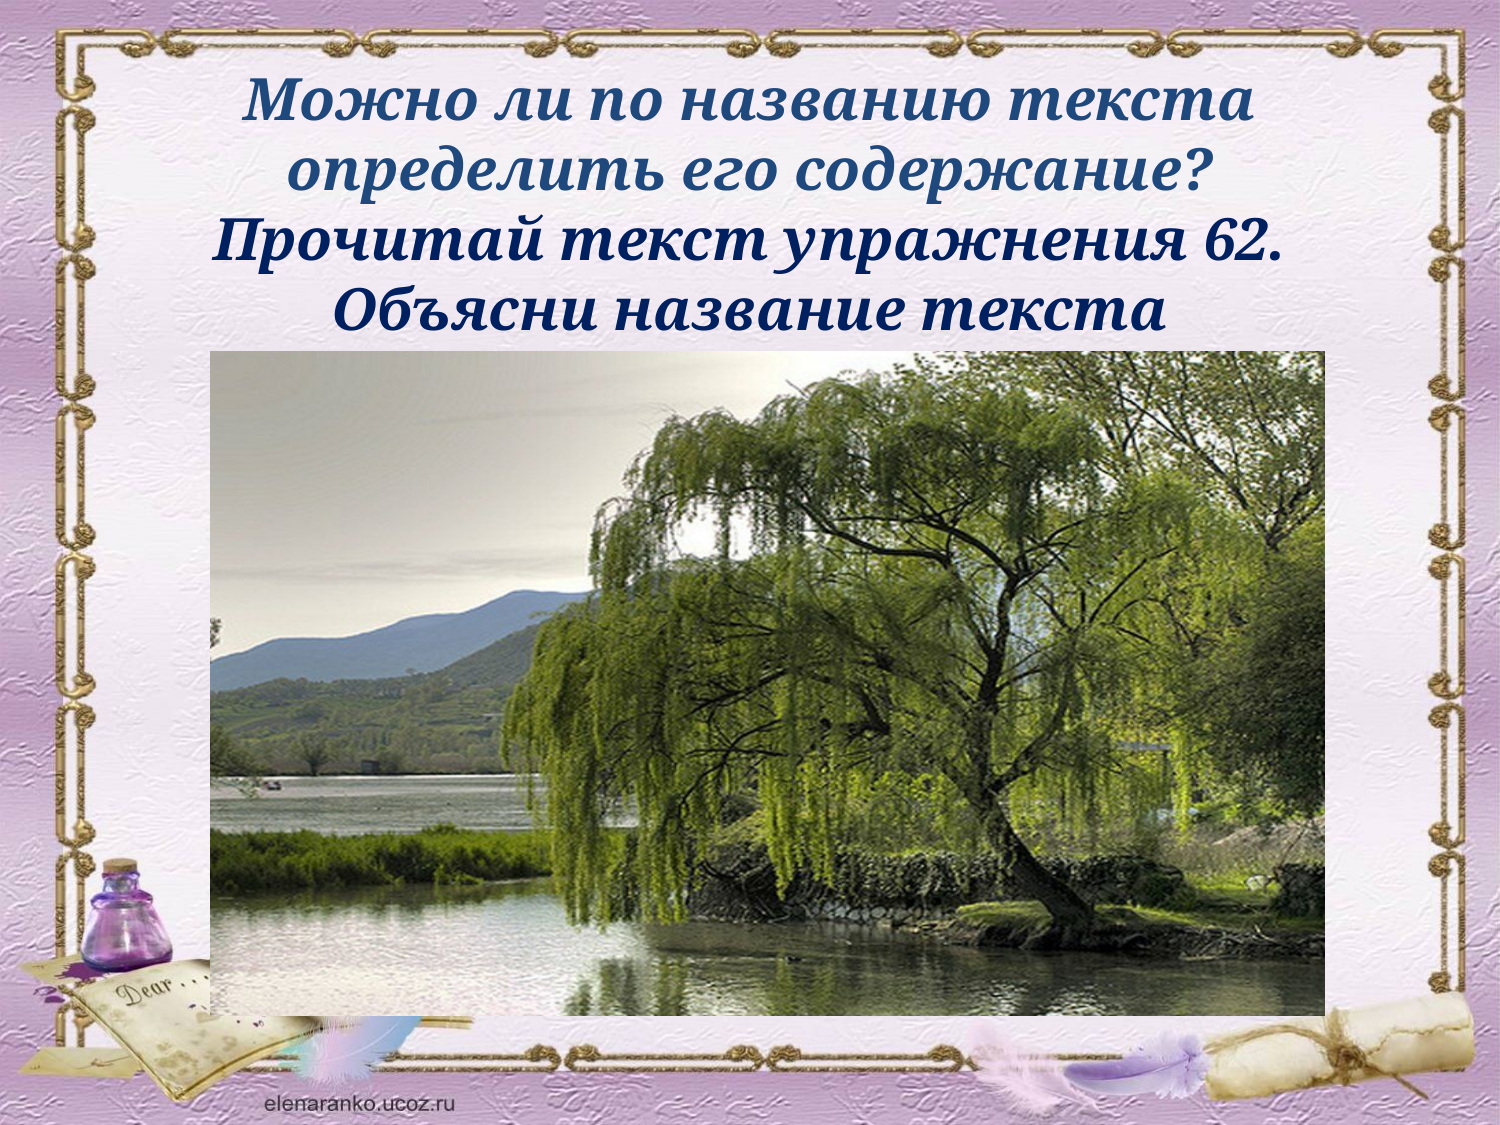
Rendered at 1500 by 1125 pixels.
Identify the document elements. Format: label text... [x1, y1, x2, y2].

picture [0, 0, 1500, 1125]
text_box [0, 257, 133, 363]
text_box Можно ли по названию текста определить его содержание? Прочитай текст упражнения 62. Объясни название текста [98, 52, 1402, 351]
